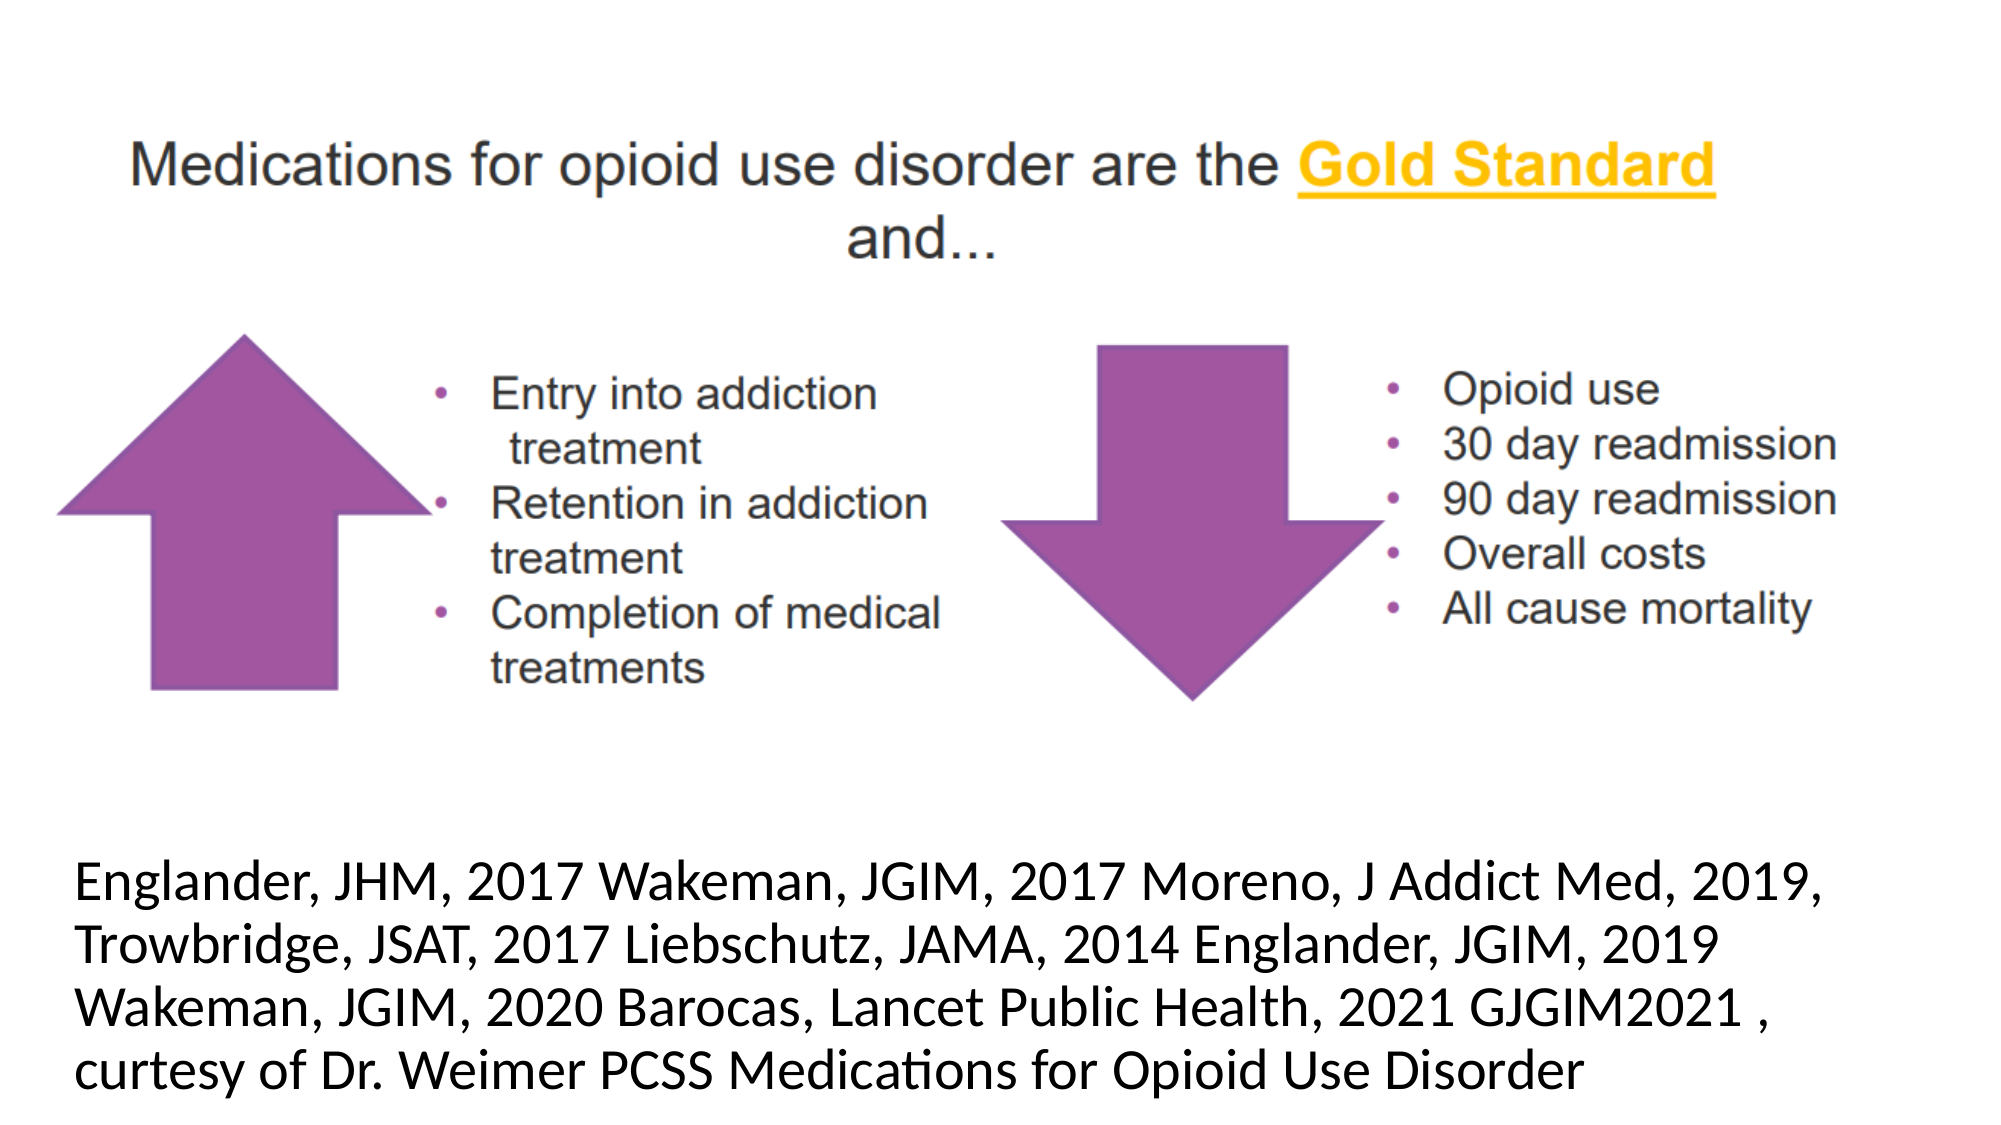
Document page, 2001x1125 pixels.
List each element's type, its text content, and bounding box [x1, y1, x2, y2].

list Englander, JHM, 2017 Wakeman, JGIM, 2017 Moreno, J Addict Med, 2019, Trowbridge, JSAT, 2017 Liebschutz, JAMA, 2014 Englander, JGIM, 2019 Wakeman, JGIM, 2020 Barocas, Lancet Public Health, 2021 GJGIM2021 , curtesy of Dr. Weimer PCSS Medications for Opioid Use Disorder [59, 842, 1941, 1125]
picture [53, 111, 1863, 755]
